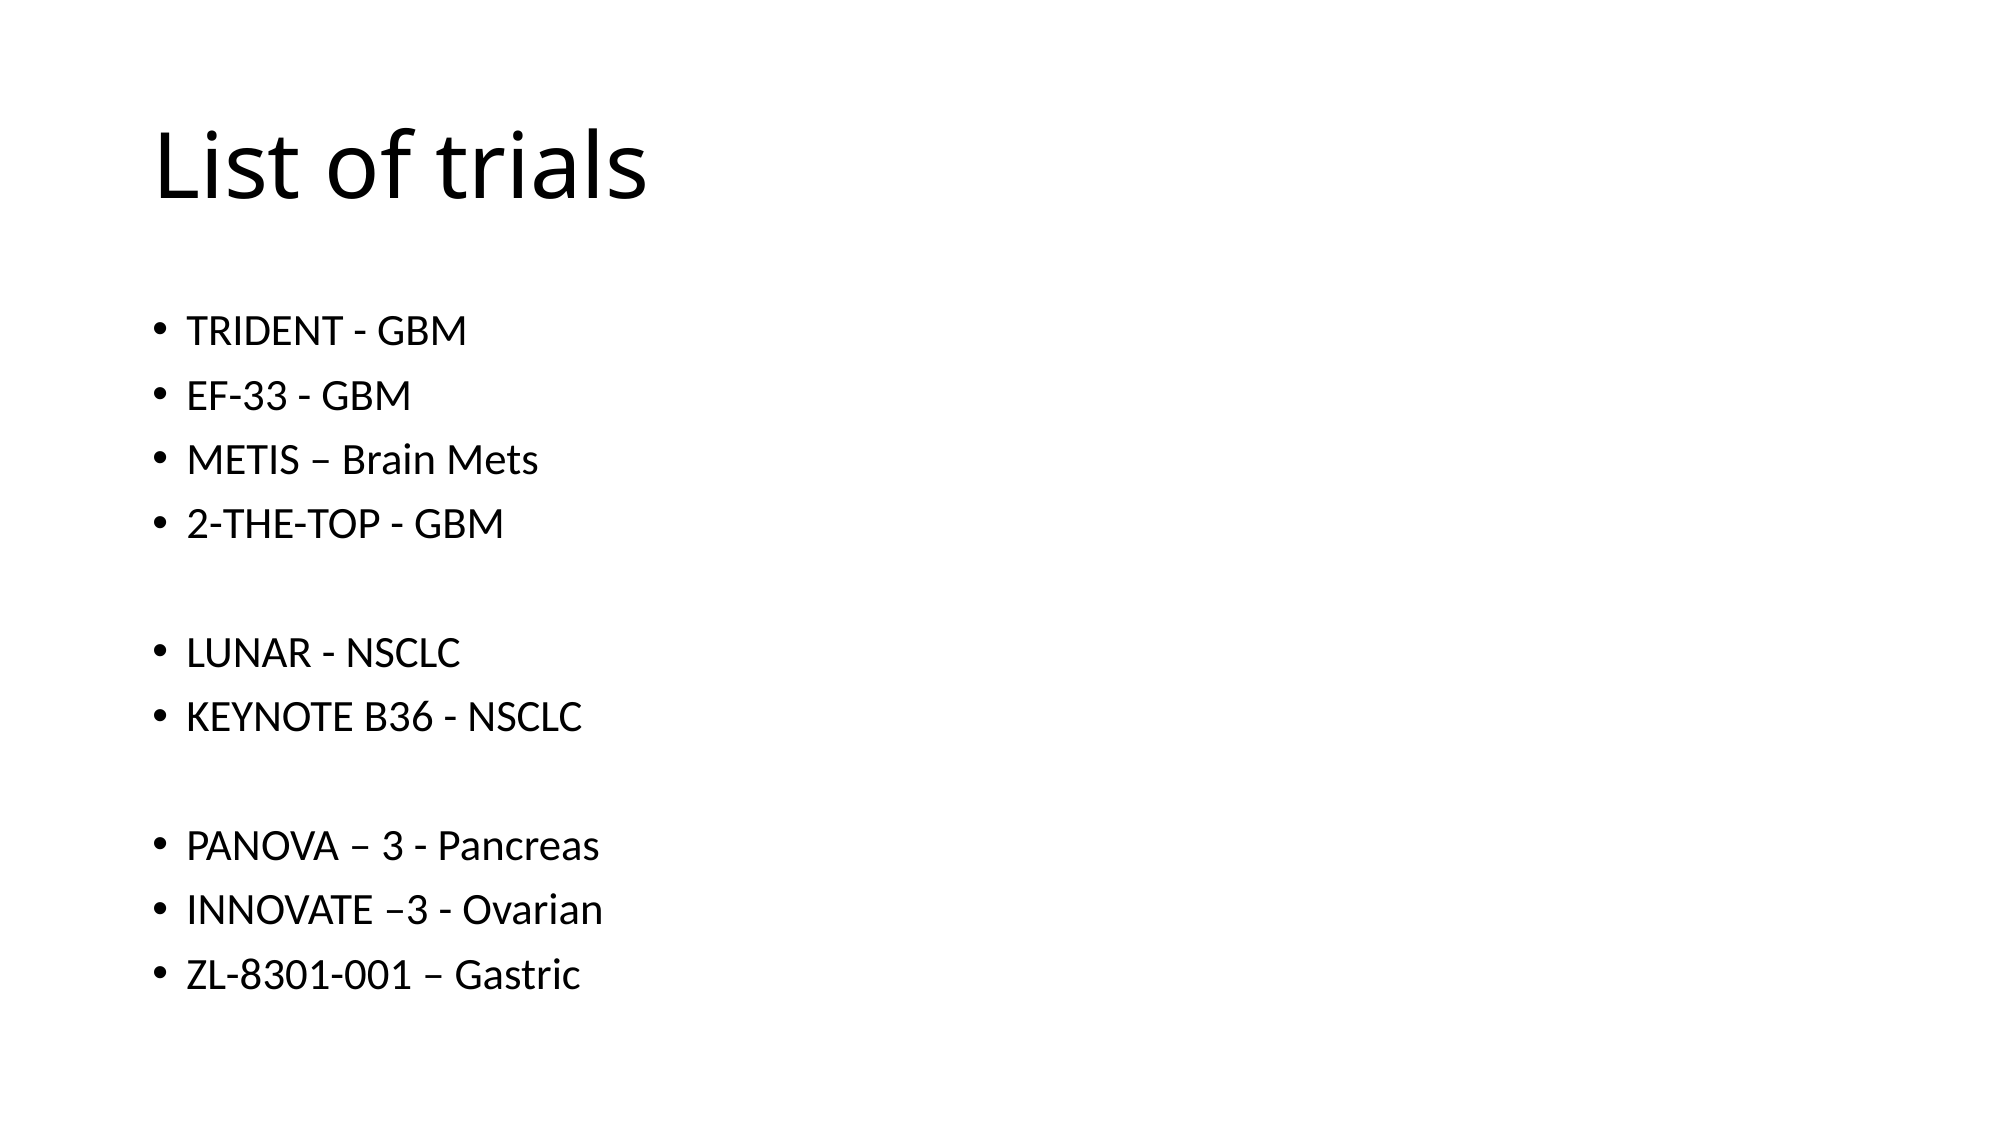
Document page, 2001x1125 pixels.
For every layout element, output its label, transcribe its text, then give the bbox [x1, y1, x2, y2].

list TRIDENT - GBM EF-33 - GBM METIS – Brain Mets 2-THE-TOP - GBM LUNAR - NSCLC KEYNOTE B36 - NSCLC PANOVA – 3 - Pancreas INNOVATE –3 - Ovarian ZL-8301-001 – Gastric [137, 299, 1863, 1014]
title List of trials [137, 59, 1863, 278]
